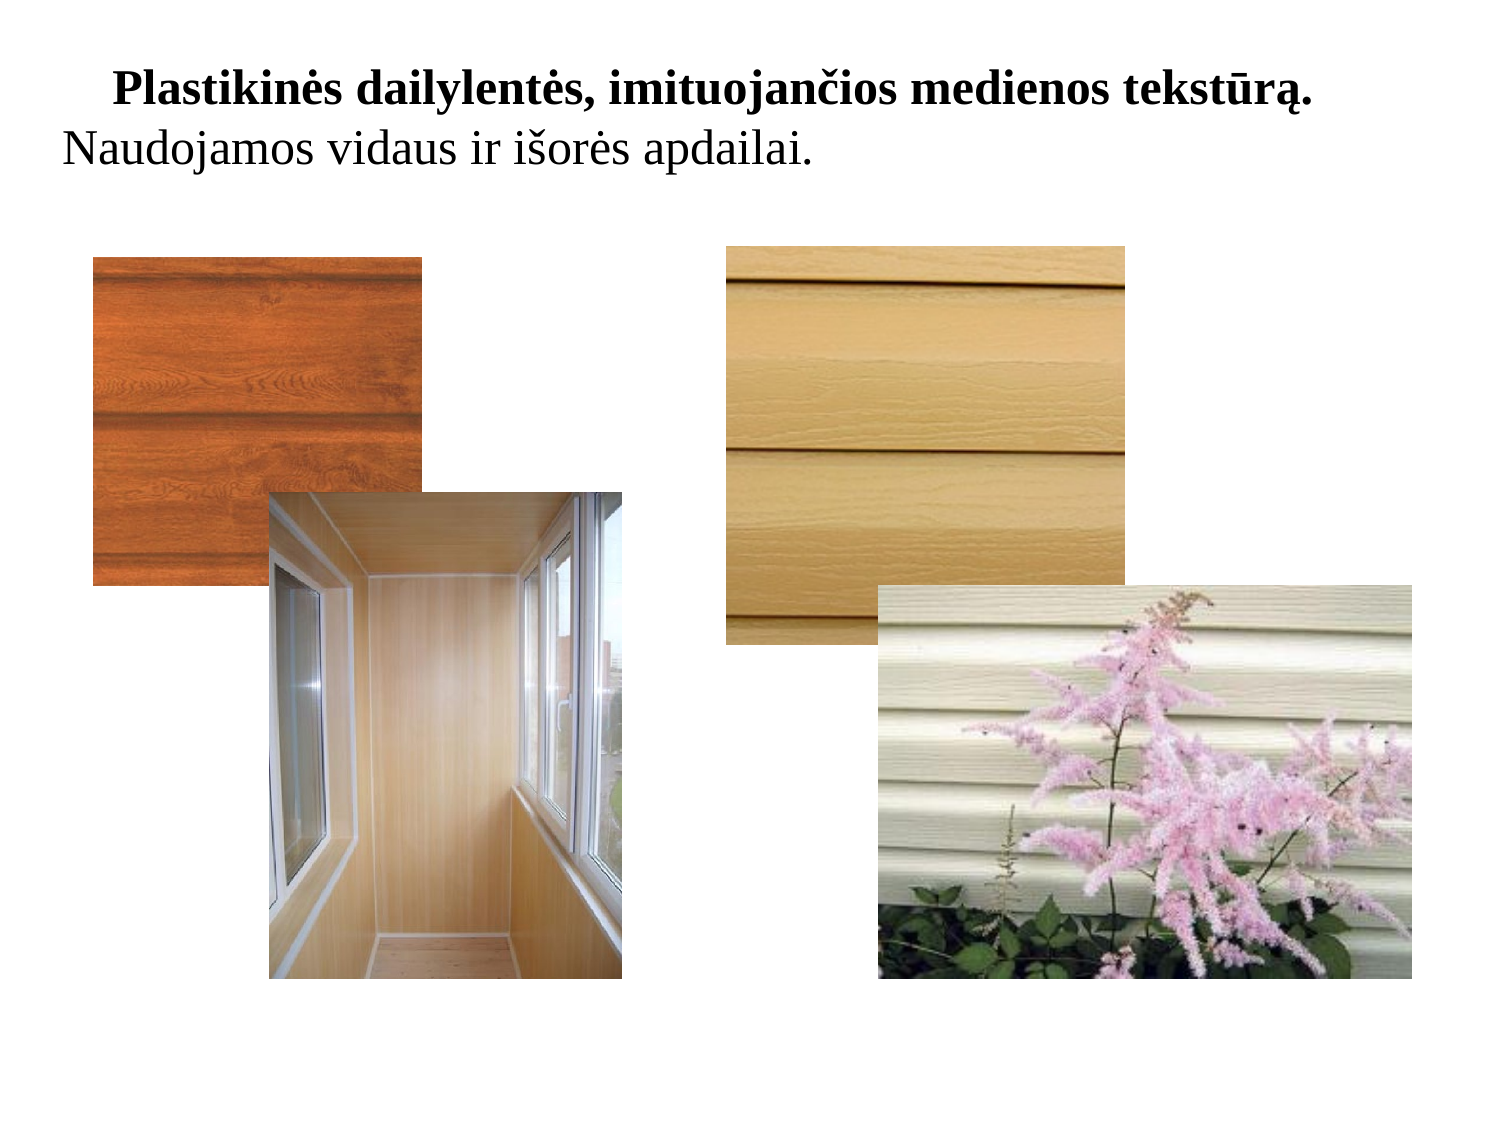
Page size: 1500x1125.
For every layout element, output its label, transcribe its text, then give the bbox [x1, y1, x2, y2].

text_box Plastikinės dailylentės, imituojančios medienos tekstūrą. Naudojamos vidaus ir išorės apdailai. [35, 46, 1418, 182]
picture [726, 245, 1413, 979]
picture [93, 257, 622, 979]
